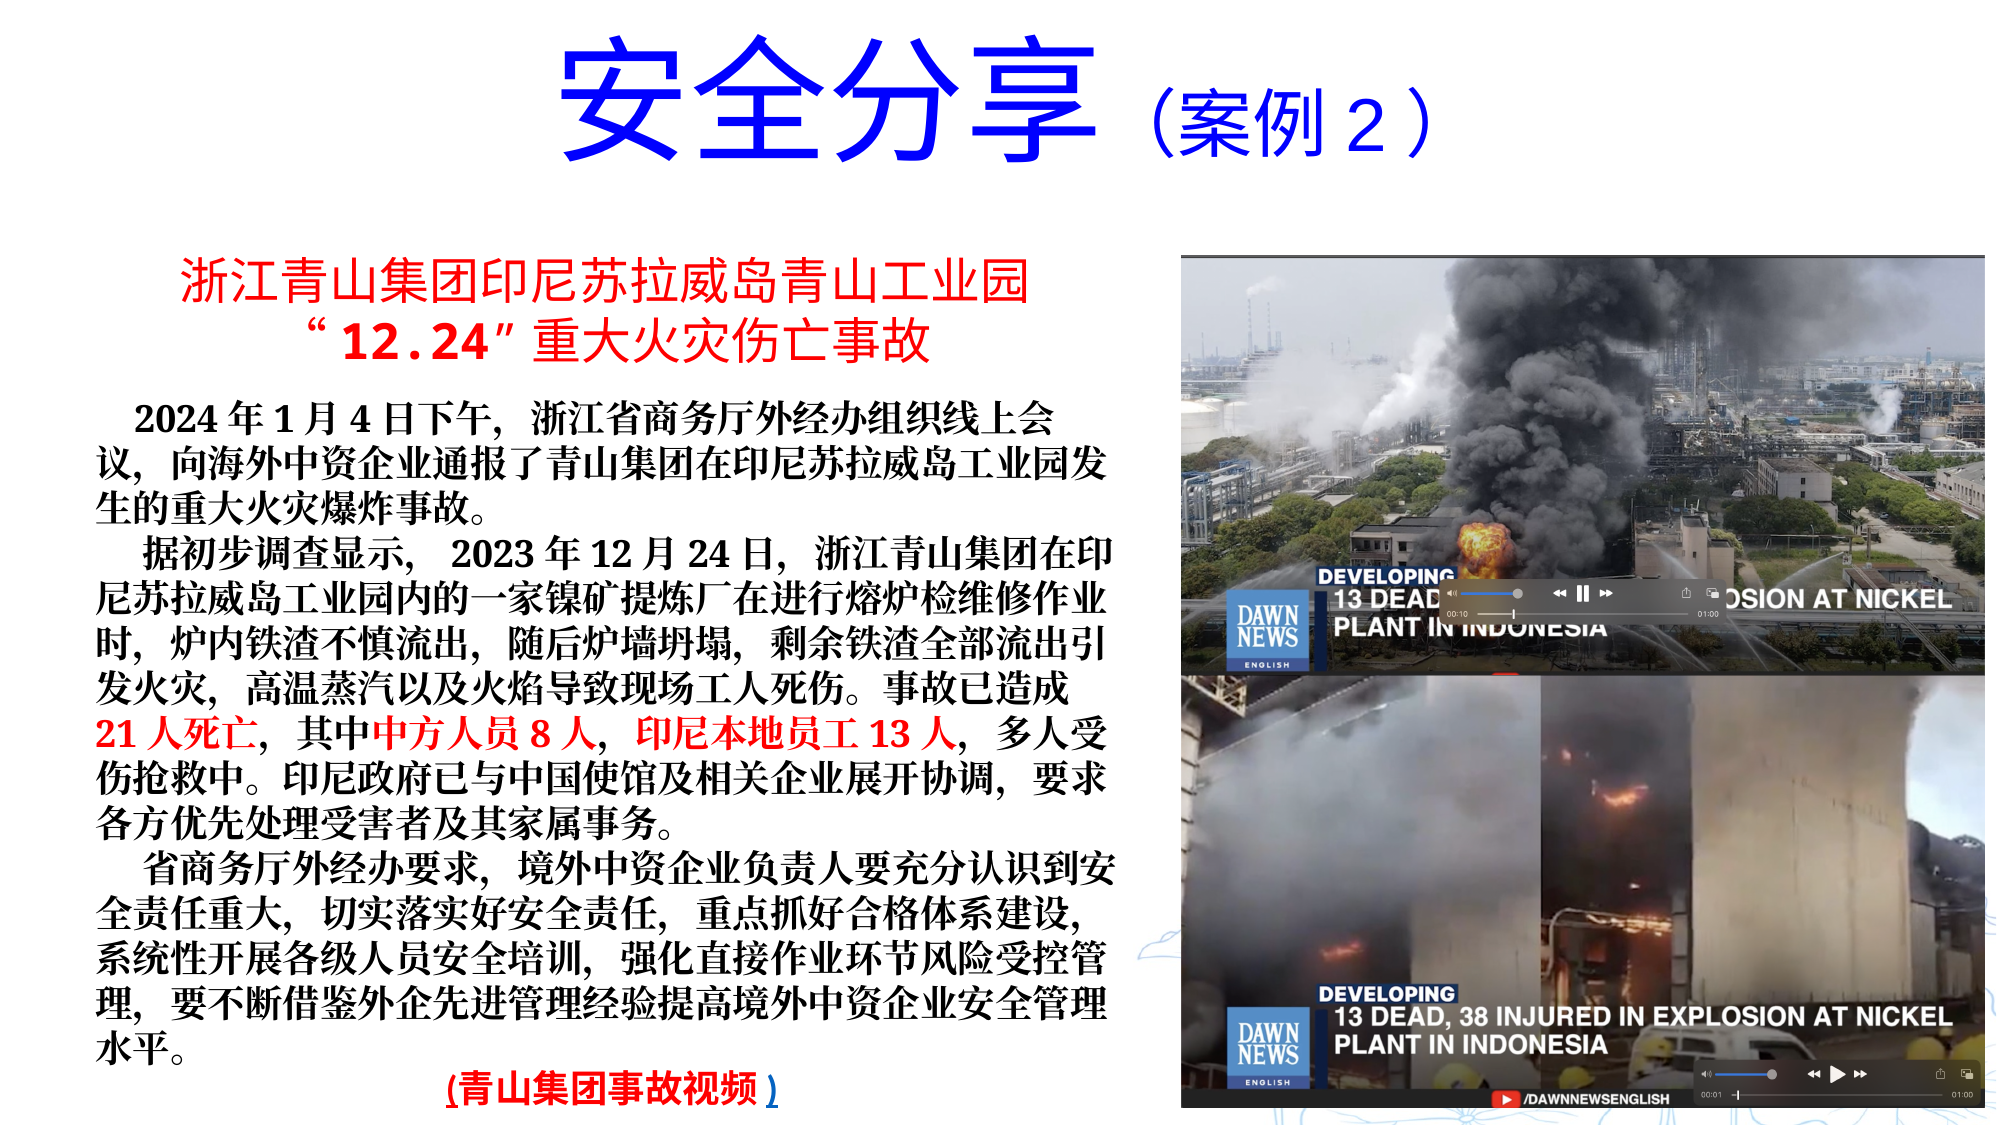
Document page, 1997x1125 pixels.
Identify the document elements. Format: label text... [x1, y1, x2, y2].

text_box (青山集团事故视频) [430, 1057, 859, 1118]
text_box 安全分享（案例2） [182, 6, 1851, 248]
picture [0, 0, 1997, 1125]
text_box 2024年1月4日下午，浙江省商务厅外经办组织线上会议，向海外中资企业通报了青山集团在印尼苏拉威岛工业园发生的重大火灾爆炸事故。 据初步调查显示，2023年12月24日，浙江青山集团在印尼苏拉威岛工业园内的一家镍矿提炼厂在进行熔炉检维修作业时，炉内铁渣不慎流出，随后炉墙坍塌，剩余铁渣全部流出引发火灾，高温蒸汽以及火焰导致现场工人死伤。事故已造成 21人死亡，其中中方人员8人，印尼本地员工13人，多人受伤抢救中。印尼政府已与中国使馆及相关企业展开协调，要求各方优先处理受害者及其家属事务。 省商务厅外经办要求，境外中资企业负责人要充分认识到安全责任重大，切实落实好安全责任，重点抓好合格体系建设，系统性开展各级人员安全培训，强化直接作业环节风险受控管理，要不断借鉴外企先进管理经验提高境外中资企业安全管理水平。 [80, 387, 1140, 1089]
text_box 浙江青山集团印尼苏拉威岛青山工业园“12.24”重大火灾伤亡事故 [123, 241, 1086, 387]
